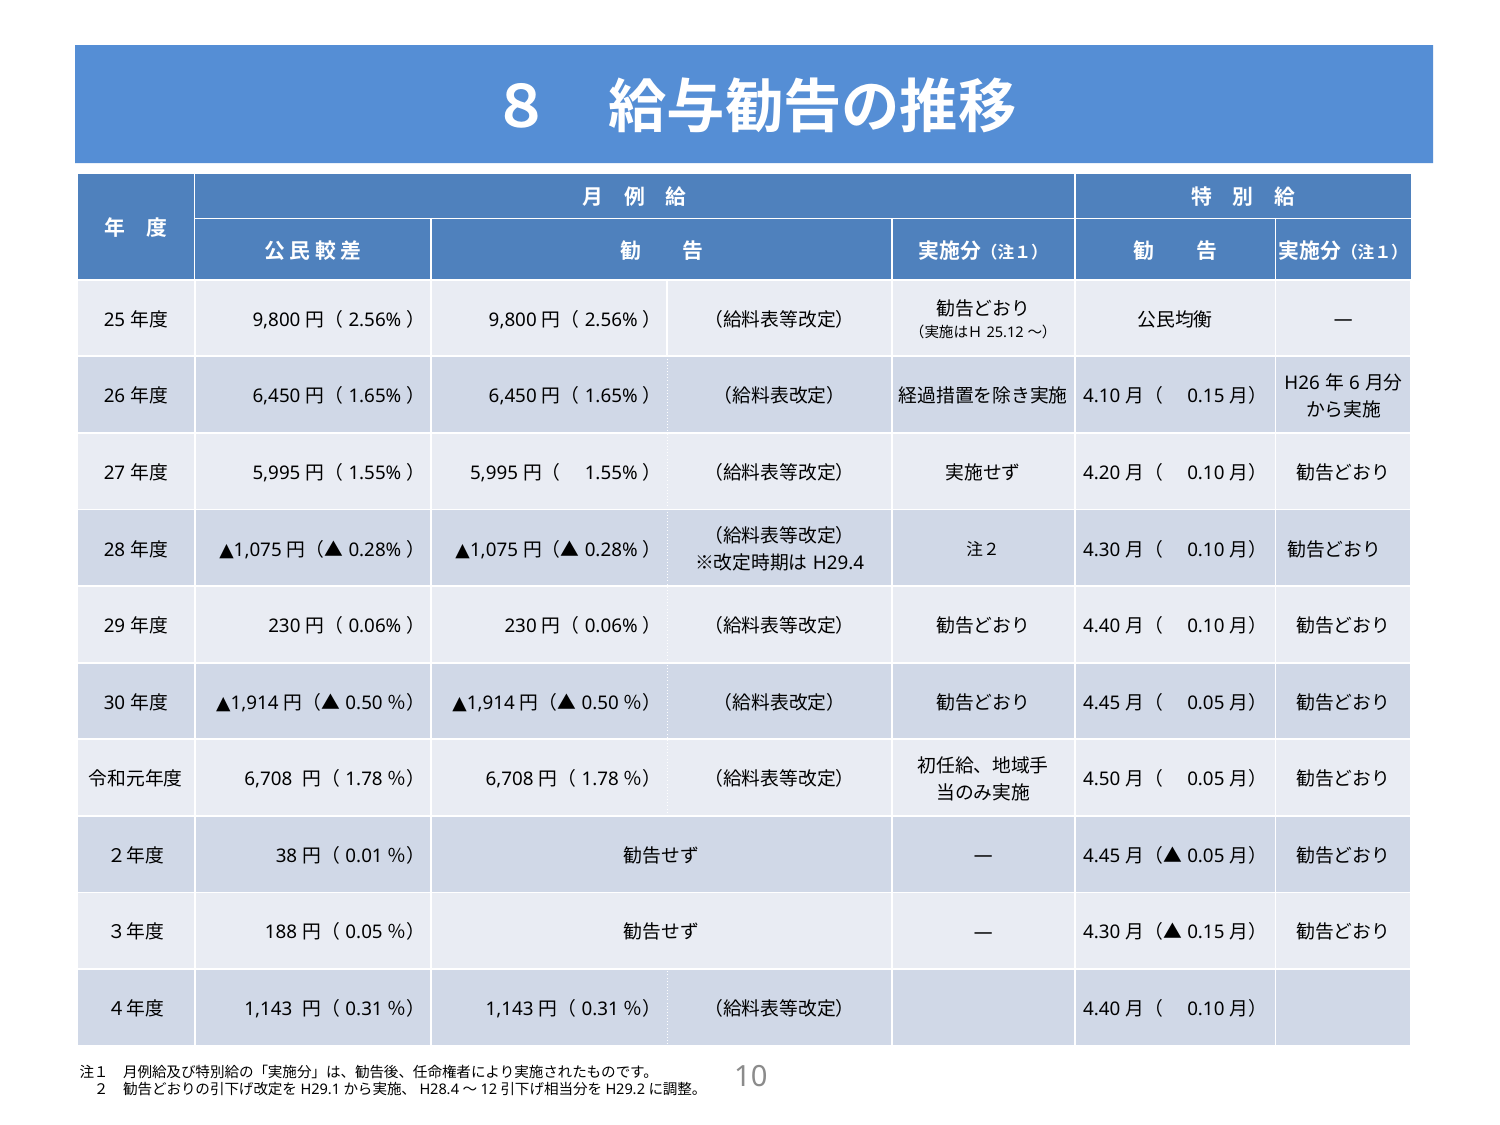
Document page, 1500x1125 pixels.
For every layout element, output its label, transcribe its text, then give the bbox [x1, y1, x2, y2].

table_cell H26年6月分から実施 [1276, 357, 1410, 432]
table_header 年 度 [78, 174, 194, 279]
table_cell （給料表等改定） [667, 970, 891, 1045]
table_cell 勧告どおり [1276, 434, 1410, 509]
table_cell 公民均衡 [1076, 281, 1275, 355]
table_cell （給料表等改定） [667, 587, 891, 662]
table_cell 勧 告 [1076, 219, 1275, 279]
table_cell 4.40月（ 0.10月） [1076, 587, 1275, 662]
table_cell （給料表改定） [667, 664, 891, 738]
table_cell 29年度 [78, 587, 194, 662]
table_cell 勧告どおり [1276, 587, 1410, 662]
table_cell （給料表等改定） ※改定時期はH29.4 [667, 510, 891, 585]
table_cell [1276, 970, 1410, 1045]
table_cell 勧告どおり [1276, 664, 1410, 738]
table_cell ― [893, 817, 1074, 892]
table_cell 9,800円（2.56%） [432, 281, 666, 355]
table_cell ２年度 [78, 817, 194, 892]
table_cell 5,995円（1.55%） [196, 434, 430, 509]
table_cell 38円（0.01％） [196, 817, 430, 892]
table_cell 4.45月（▲0.05月） [1076, 817, 1275, 892]
table_cell ▲1,075円（▲0.28%） [196, 510, 430, 585]
table_cell 勧 告 [432, 219, 891, 279]
table_cell 4.20月（ 0.10月） [1076, 434, 1275, 509]
table_cell 経過措置を除き実施 [893, 357, 1074, 432]
table_cell 6,708円（1.78％） [432, 740, 667, 815]
table_cell 実施分（注１） [1276, 219, 1411, 279]
table_cell 初任給、地域手 当のみ実施 [893, 740, 1074, 815]
table_cell 26年度 [78, 357, 194, 432]
table_cell ― [893, 893, 1074, 968]
table_cell 勧告せず [432, 817, 891, 892]
table_cell 188円（0.05％） [196, 893, 430, 968]
table_cell ▲1,075円（▲0.28%） [432, 510, 667, 585]
table_cell ▲1,914円（▲0.50％） [432, 664, 667, 738]
table_header 月 例 給 [195, 174, 1074, 218]
table_cell 6,450円（1.65%） [196, 357, 430, 432]
table_cell 勧告どおり [1276, 817, 1410, 892]
table_cell 令和元年度 [78, 740, 194, 815]
table_cell 勧告どおり [1276, 893, 1410, 968]
table_cell 勧告どおり （実施はＨ25.12～） [893, 281, 1074, 355]
table_cell 25年度 [78, 281, 194, 355]
table_cell 4.30月（▲0.15月） [1076, 893, 1275, 968]
table_cell 実施せず [893, 434, 1074, 509]
table_cell 9,800円（2.56%） [196, 281, 430, 355]
table_cell 4.50月（ 0.05月） [1076, 740, 1275, 815]
table_cell 230円（0.06%） [432, 587, 667, 662]
table_cell 4.40月（ 0.10月） [1076, 970, 1275, 1045]
table_cell 勧告どおり [893, 664, 1074, 738]
table_cell （給料表等改定） [667, 434, 891, 509]
table_cell 4.10月（ 0.15月） [1076, 357, 1275, 432]
text_box 注１ 月例給及び特別給の「実施分」は、勧告後、任命権者により実施されたものです。 ２ 勧告どおりの引下げ改定をH29.1から実施、H28.4～12引下げ相当分をH29.2に調整。 [64, 1055, 774, 1105]
table_cell 公 民 較 差 [195, 219, 430, 279]
table_cell ３年度 [78, 893, 194, 968]
table_header 特 別 給 [1076, 174, 1411, 218]
table_cell 1,143 円（0.31％） [196, 970, 430, 1045]
table_cell 6,450円（1.65%） [432, 357, 667, 432]
table_cell 230円（0.06%） [196, 587, 430, 662]
table_cell 30年度 [78, 664, 194, 738]
table_cell ▲1,914円（▲0.50％） [196, 664, 430, 738]
table_cell 6,708 円（1.78％） [196, 740, 430, 815]
table_cell 28年度 [78, 510, 194, 585]
table_cell （給料表改定） [667, 357, 891, 432]
slide_number 9 [575, 1047, 926, 1107]
table_cell 勧告どおり [1276, 740, 1410, 815]
table_cell 勧告せず [432, 893, 891, 968]
table_cell [893, 970, 1074, 1045]
table_cell ４年度 [78, 970, 194, 1045]
table_cell 注２ [893, 510, 1074, 585]
title ８ 給与勧告の推移 [75, 45, 1434, 164]
table_cell 勧告どおり [1276, 510, 1410, 585]
table_cell 5,995円（ 1.55%） [432, 434, 667, 509]
table_cell ― [1276, 281, 1410, 355]
table_cell 4.45月（ 0.05月） [1076, 664, 1275, 738]
table_cell （給料表等改定） [667, 740, 891, 815]
table_cell 27年度 [78, 434, 194, 509]
table_cell 実施分（注１） [893, 219, 1074, 279]
table_cell 勧告どおり [893, 587, 1074, 662]
table_cell 4.30月（ 0.10月） [1076, 510, 1275, 585]
table_cell （給料表等改定） [668, 281, 891, 355]
table_cell 1,143円（0.31％） [432, 970, 667, 1045]
